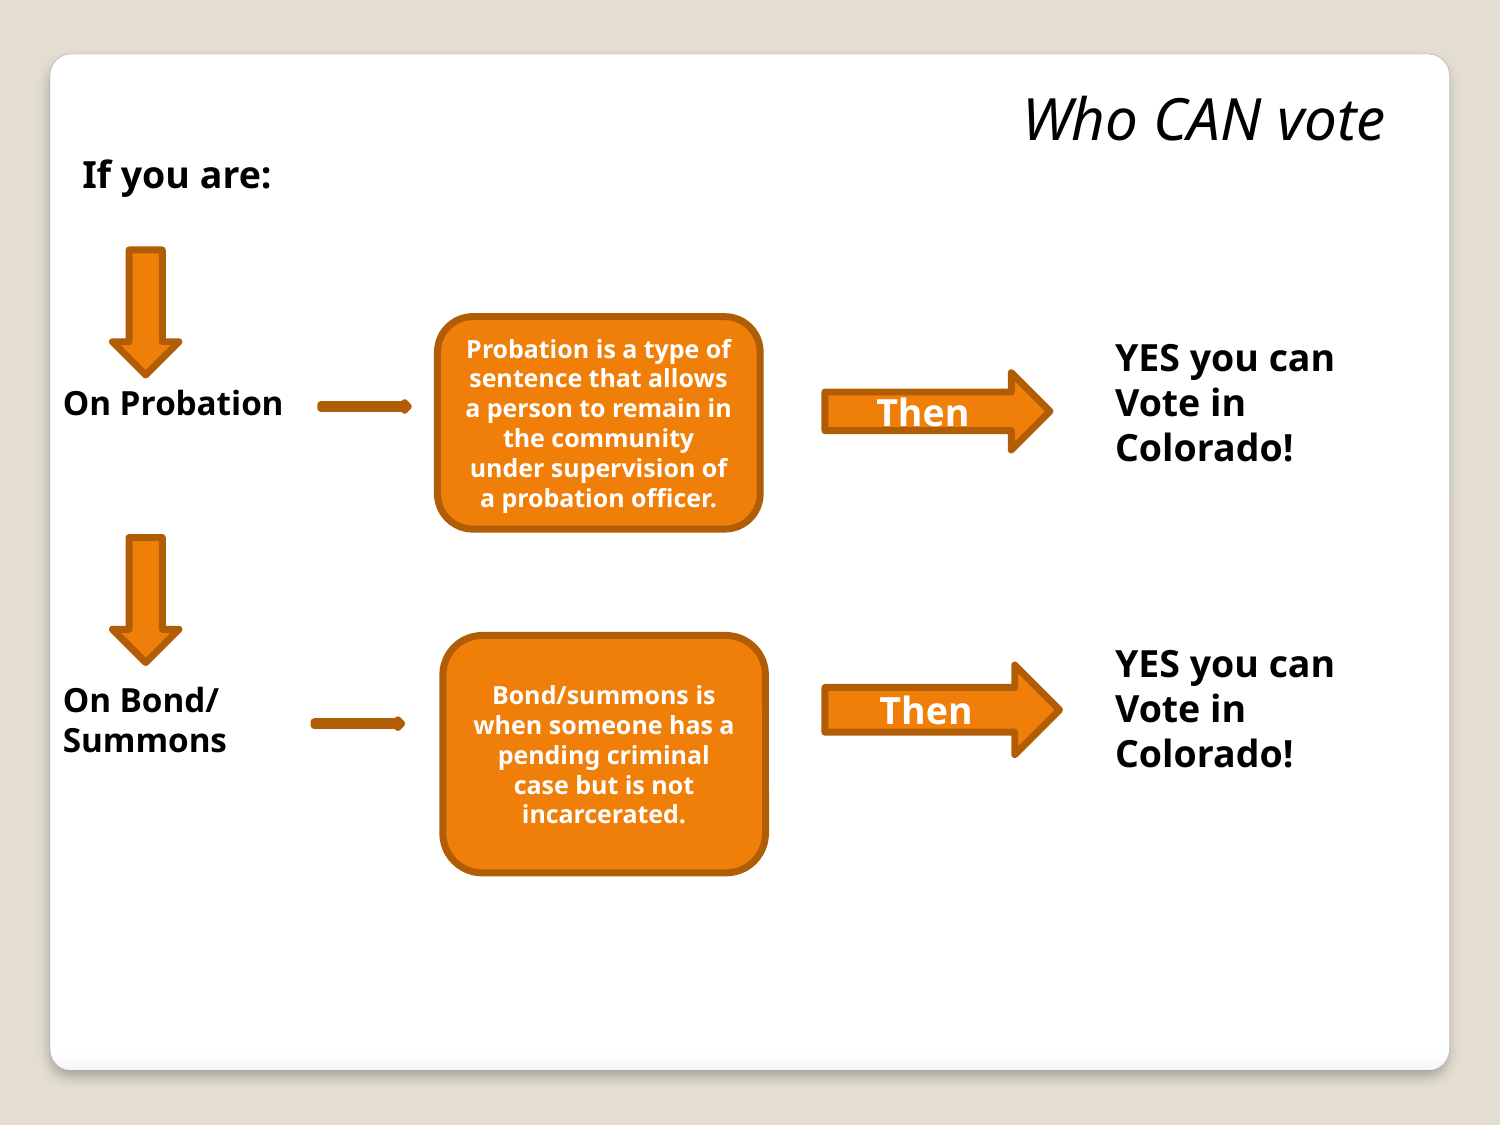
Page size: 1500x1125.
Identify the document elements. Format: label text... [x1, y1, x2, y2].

text_box [109, 534, 183, 667]
text_box YES you can Vote in Colorado! [1100, 326, 1413, 477]
text_box Bond/summons is when someone has a pending criminal case but is not incarcerated. [439, 631, 770, 877]
text_box [317, 399, 412, 414]
text_box Then [821, 369, 1054, 454]
text_box On Bond/ Summons [48, 671, 439, 767]
text_box Probation is a type of sentence that allows a person to remain in the community under supervision of a probation officer. [433, 313, 764, 533]
text_box [310, 716, 406, 731]
text_box [109, 246, 183, 379]
text_box If you are: [67, 143, 291, 204]
text_box Who CAN vote [49, 75, 1400, 160]
text_box On Probation [48, 374, 321, 430]
text_box YES you can Vote in Colorado! [1100, 632, 1413, 782]
text_box Then [821, 661, 1063, 759]
